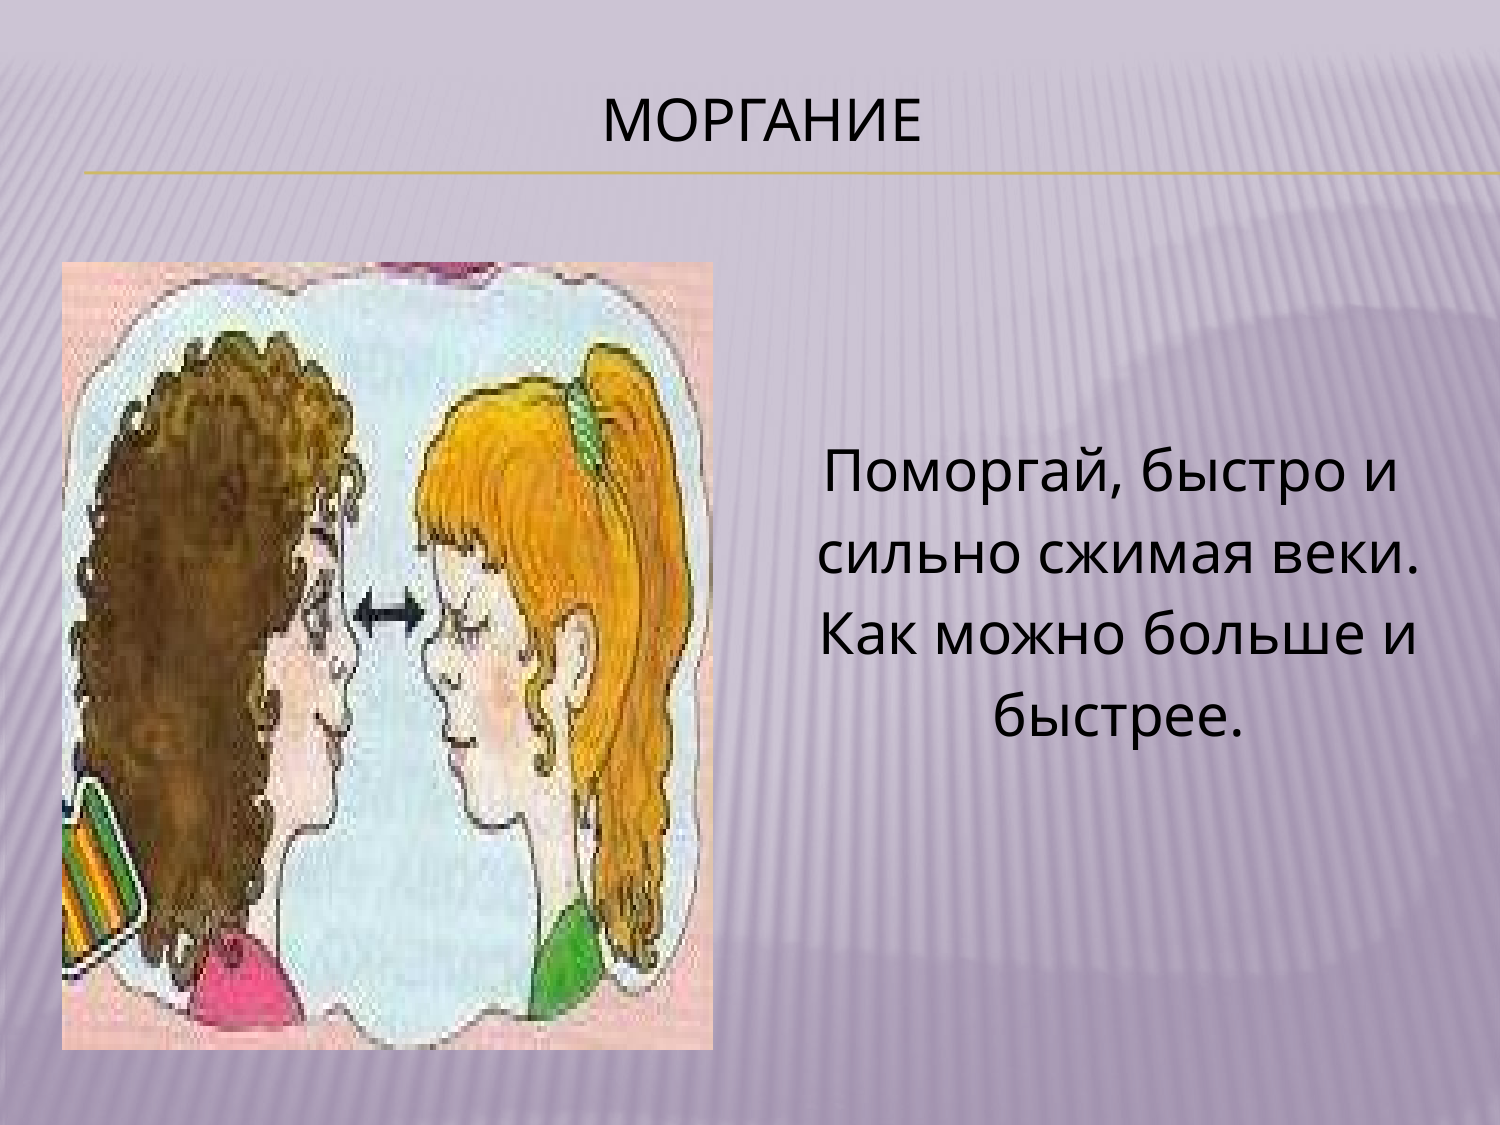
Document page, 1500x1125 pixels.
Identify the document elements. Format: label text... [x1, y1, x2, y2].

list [62, 262, 713, 1051]
list Поморгай, быстро и сильно сжимая веки. Как можно больше и быстрее. [762, 262, 1475, 1071]
title Моргание [49, 75, 1475, 213]
